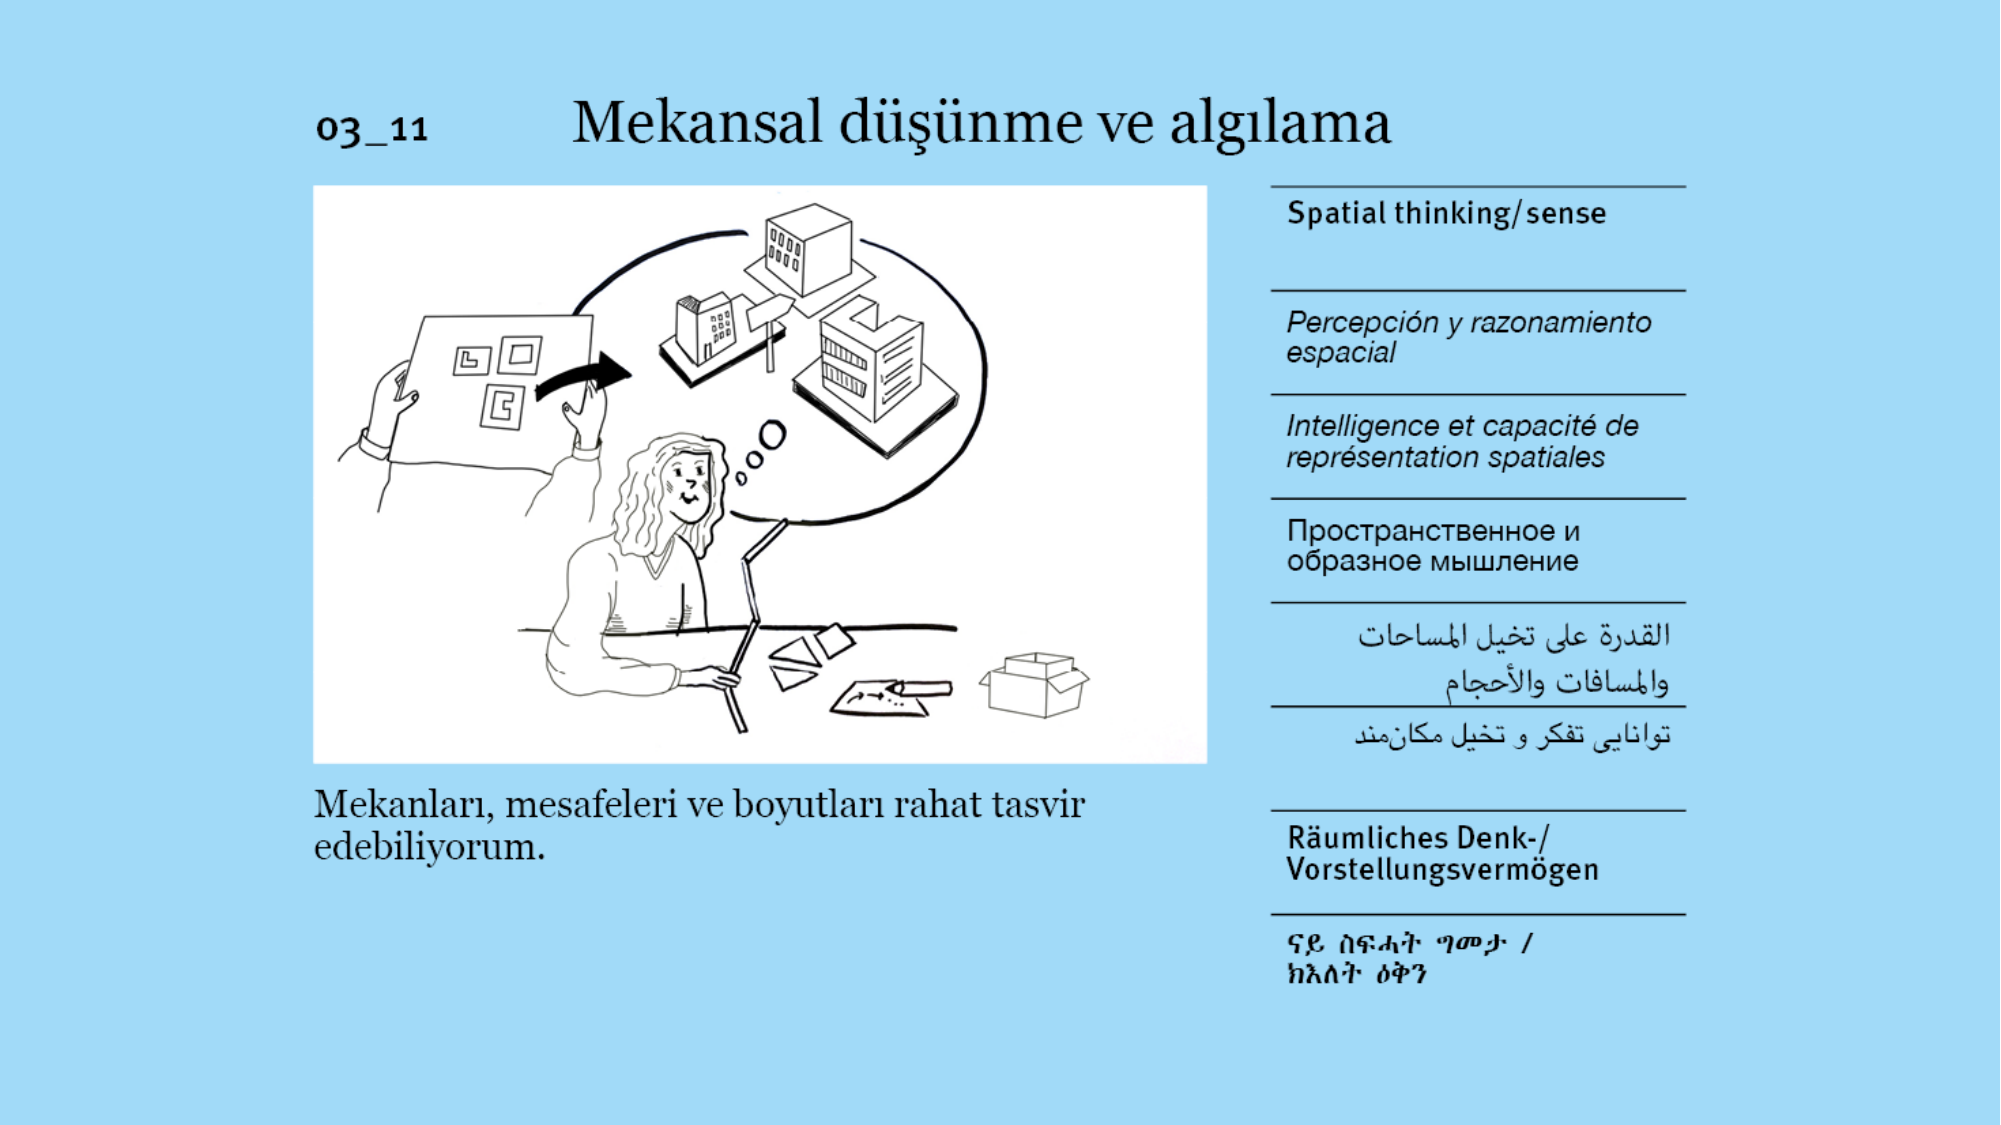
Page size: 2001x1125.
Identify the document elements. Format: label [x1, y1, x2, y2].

picture [207, 0, 1793, 1125]
